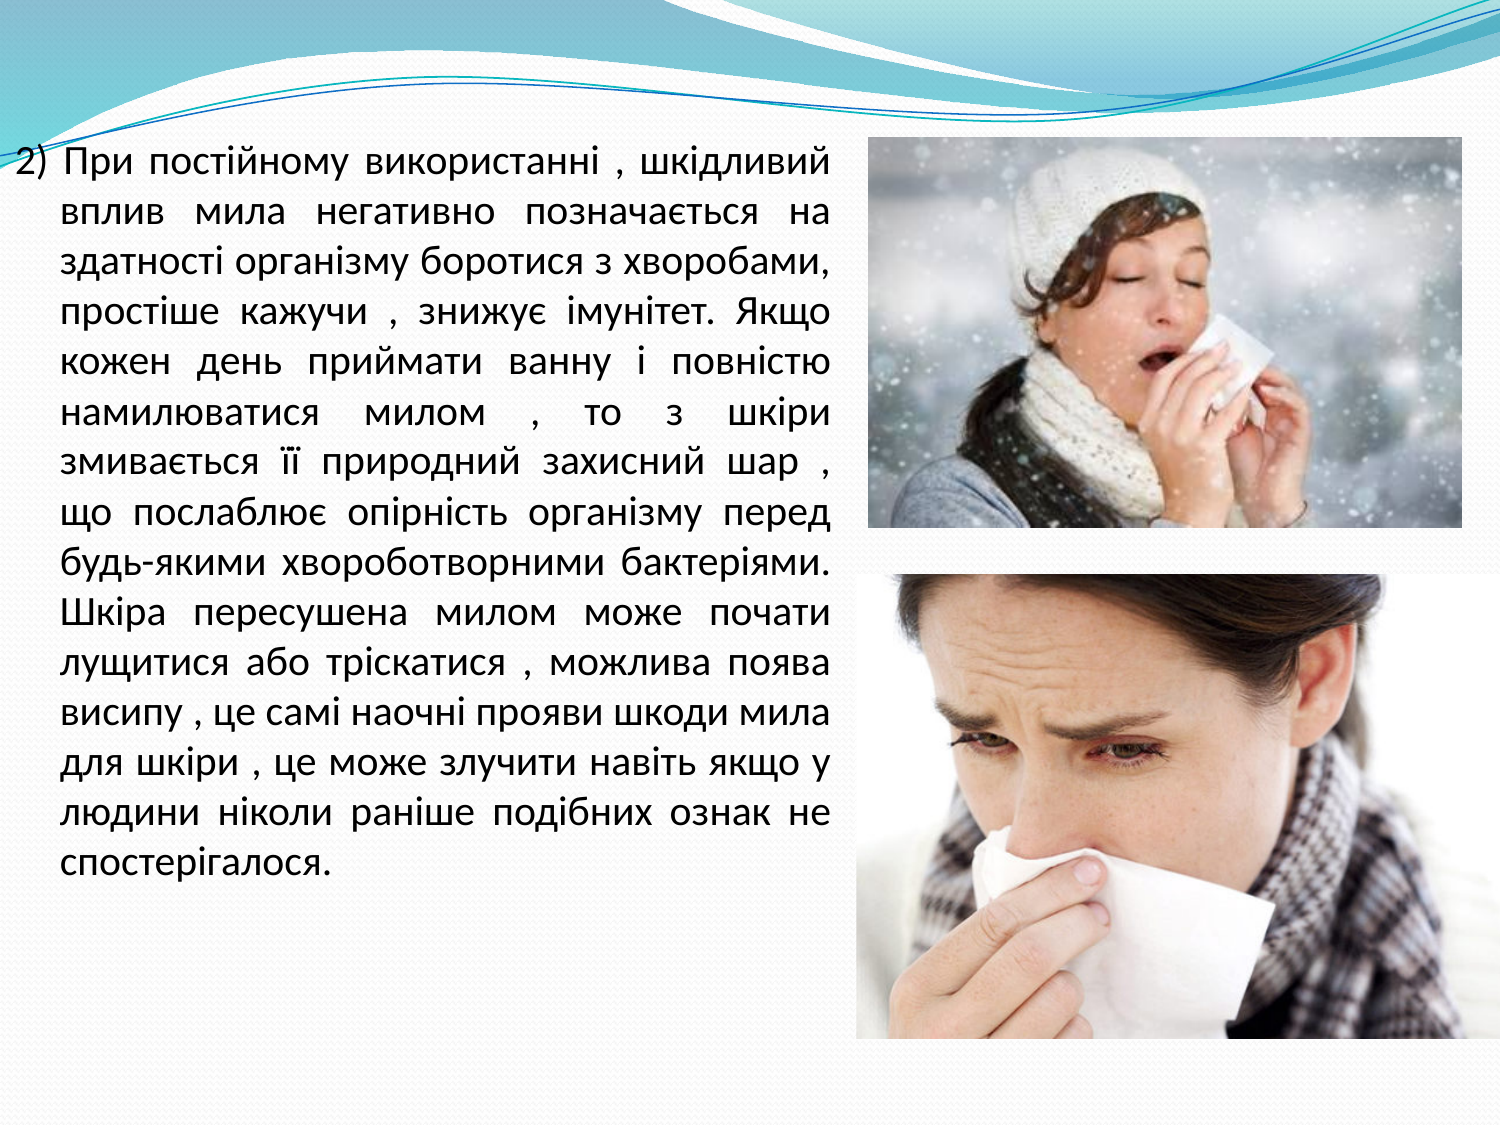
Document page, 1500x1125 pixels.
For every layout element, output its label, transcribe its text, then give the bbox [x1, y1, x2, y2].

picture [855, 573, 1500, 1039]
picture [867, 136, 1462, 529]
list 2) При постійному використанні , шкідливий вплив мила негативно позначається на здатності організму боротися з хворобами, простіше кажучи , знижує імунітет. Якщо кожен день приймати ванну і повністю намилюватися милом , то з шкіри змивається її природний захисний шар , що послаблює опірність організму перед будь-якими хвороботворними бактеріями. Шкіра пересушена милом може почати лущитися або тріскатися , можлива поява висипу , це самі наочні прояви шкоди мила для шкіри , це може злучити навіть якщо у людини ніколи раніше подібних ознак не спостерігалося. [0, 125, 847, 1125]
